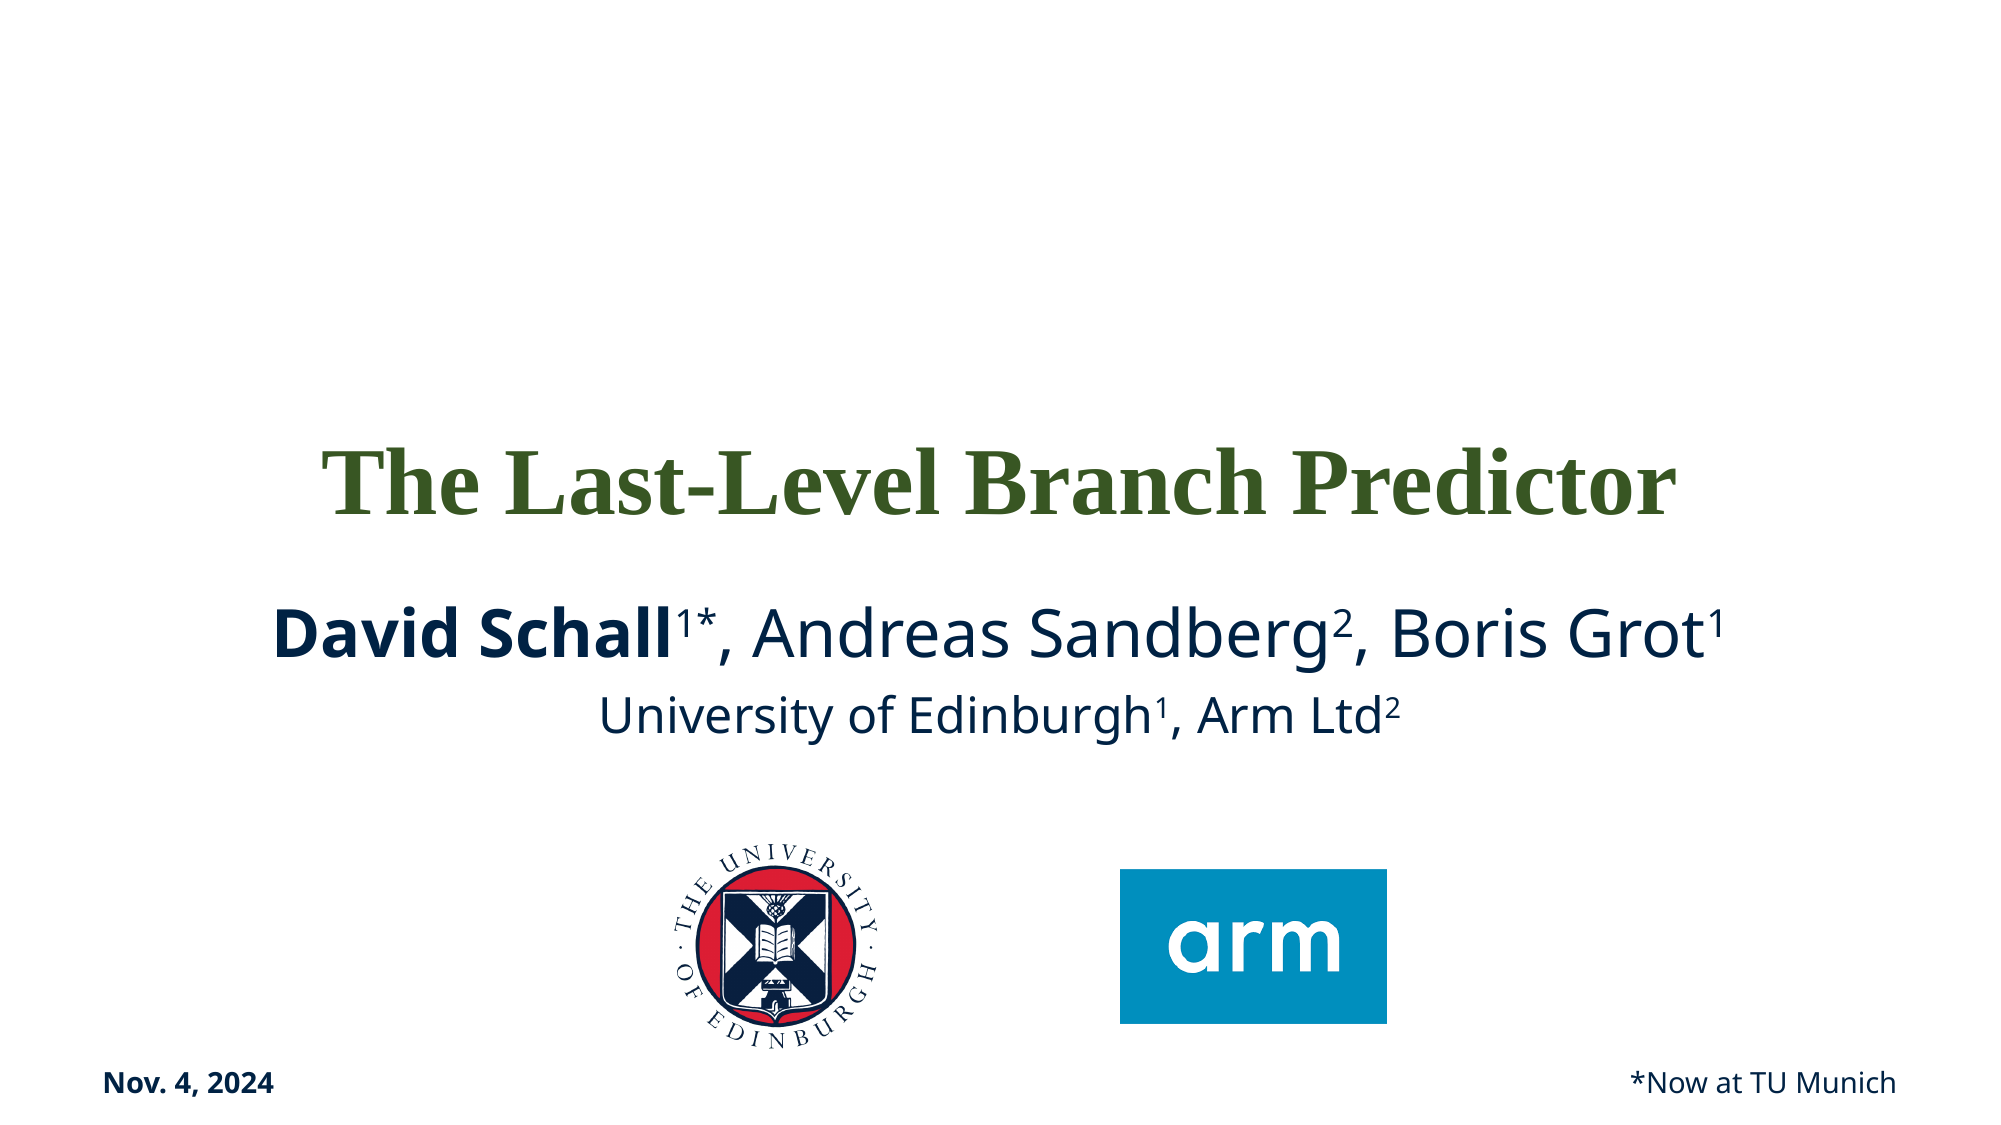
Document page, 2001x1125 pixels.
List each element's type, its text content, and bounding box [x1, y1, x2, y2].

title The Last-Level Branch Predictor [0, 318, 2000, 543]
picture [1273, 922, 1339, 971]
picture [642, 842, 880, 1052]
picture [1233, 922, 1263, 971]
list David Schall1*, Andreas Sandberg2, Boris Grot1 University of Edinburgh1, Arm Ltd2 [150, 582, 1850, 829]
text_box *Now at TU Munich [1499, 1064, 1898, 1125]
picture [1169, 922, 1218, 972]
text_box Nov. 4, 2024 [102, 1064, 501, 1125]
